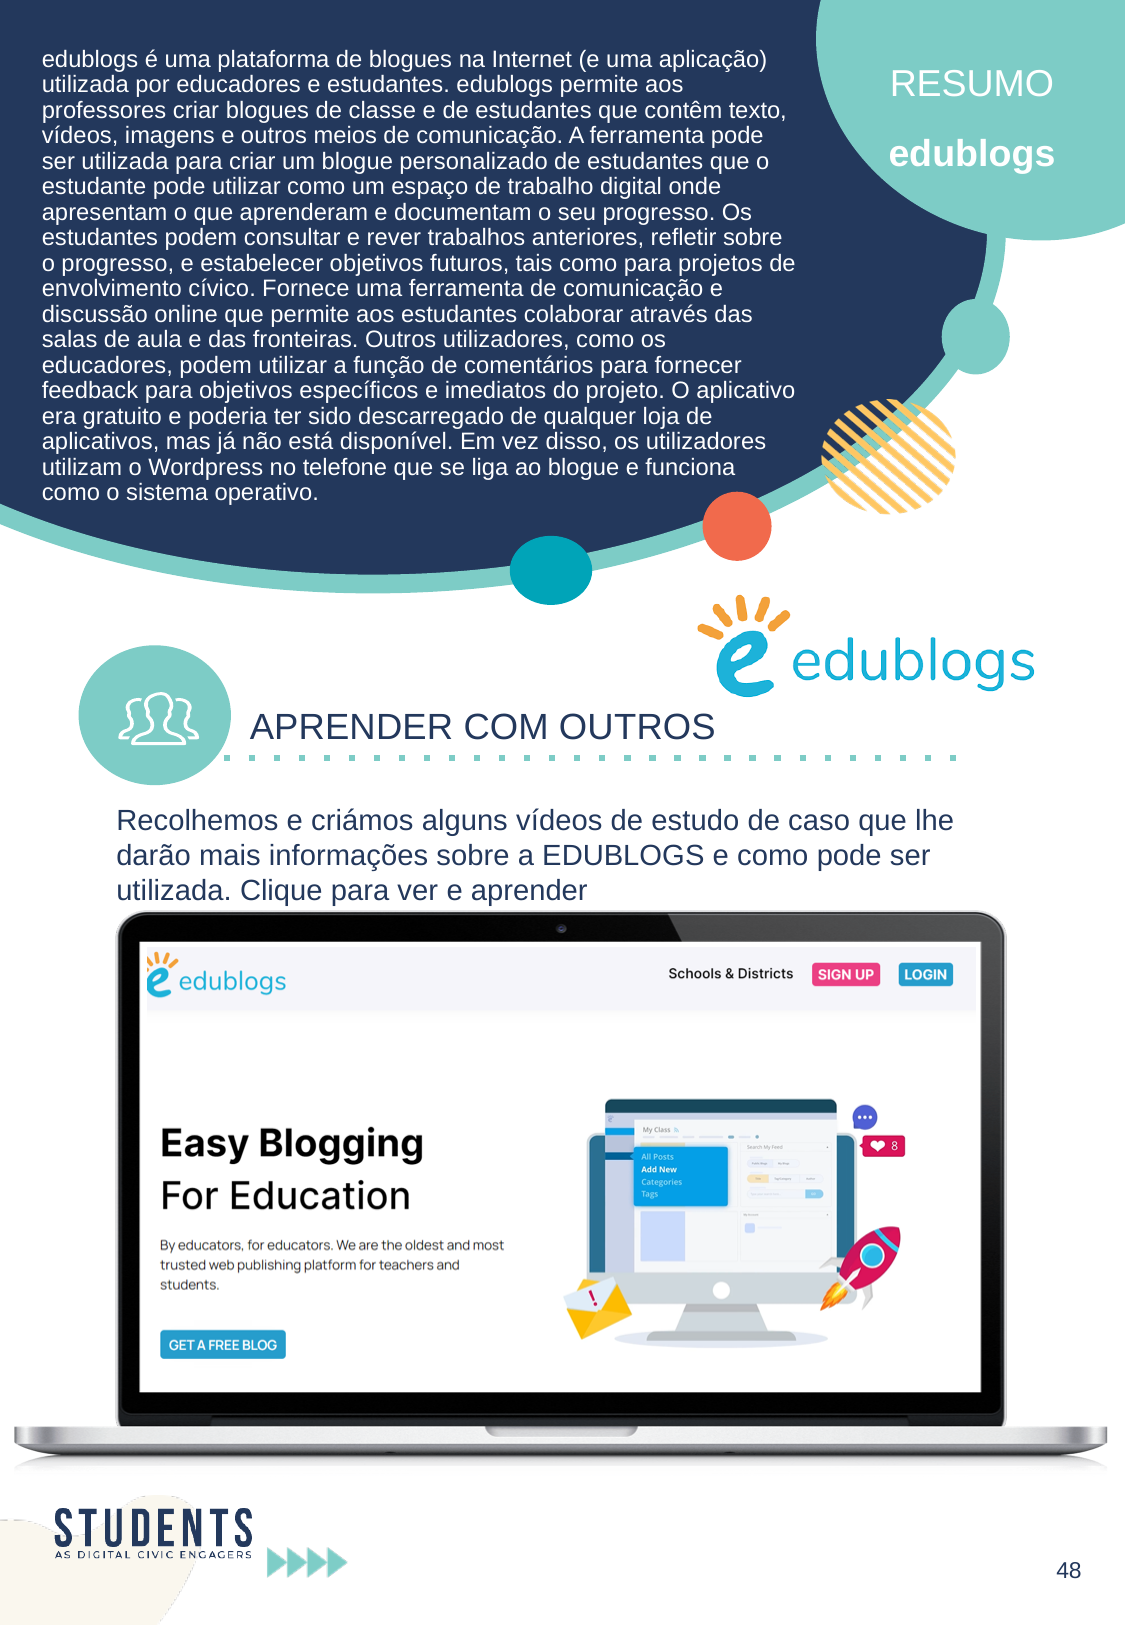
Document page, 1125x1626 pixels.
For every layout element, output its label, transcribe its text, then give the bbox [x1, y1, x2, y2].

text_box 48 [1041, 1547, 1125, 1591]
list edublogs é uma plataforma de blogues na Internet (e uma aplicação) utilizada por educadores e estudantes. edublogs permite aos professores criar blogues de classe e de estudantes que contêm texto, vídeos, imagens e outros meios de comunicação. A ferramenta pode ser utilizada para criar um blogue personalizado de estudantes que o estudante pode utilizar como um espaço de trabalho digital onde apresentam o que aprenderam e documentam o seu progresso. Os estudantes podem consultar e rever trabalhos anteriores, refletir sobre o progresso, e estabelecer objetivos futuros, tais como para projetos de envolvimento cívico. Fornece uma ferramenta de comunicação e discussão online que permite aos estudantes colaborar através das salas de aula e das fronteiras. Outros utilizadores, como os educadores, podem utilizar a função de comentários para fornecer feedback para objetivos específicos e imediatos do projeto. O aplicativo era gratuito e poderia ter sido descarregado de qualquer loja de aplicativos, mas já não está disponível. Em vez disso, os utilizadores utilizam o Wordpress no telefone que se liga ao blogue e funciona como o sistema operativo. [26, 39, 814, 523]
picture [812, 399, 956, 526]
picture [0, 885, 1125, 1625]
text_box APRENDER COM OUTROS [237, 688, 771, 793]
picture [697, 591, 1037, 700]
text_box Recolhemos e criámos alguns vídeos de estudo de caso que lhe darão mais informações sobre a EDUBLOGS e como pode ser utilizada. Clique para ver e aprender [101, 793, 1036, 914]
text_box RESUMO edublogs [814, 44, 1125, 186]
